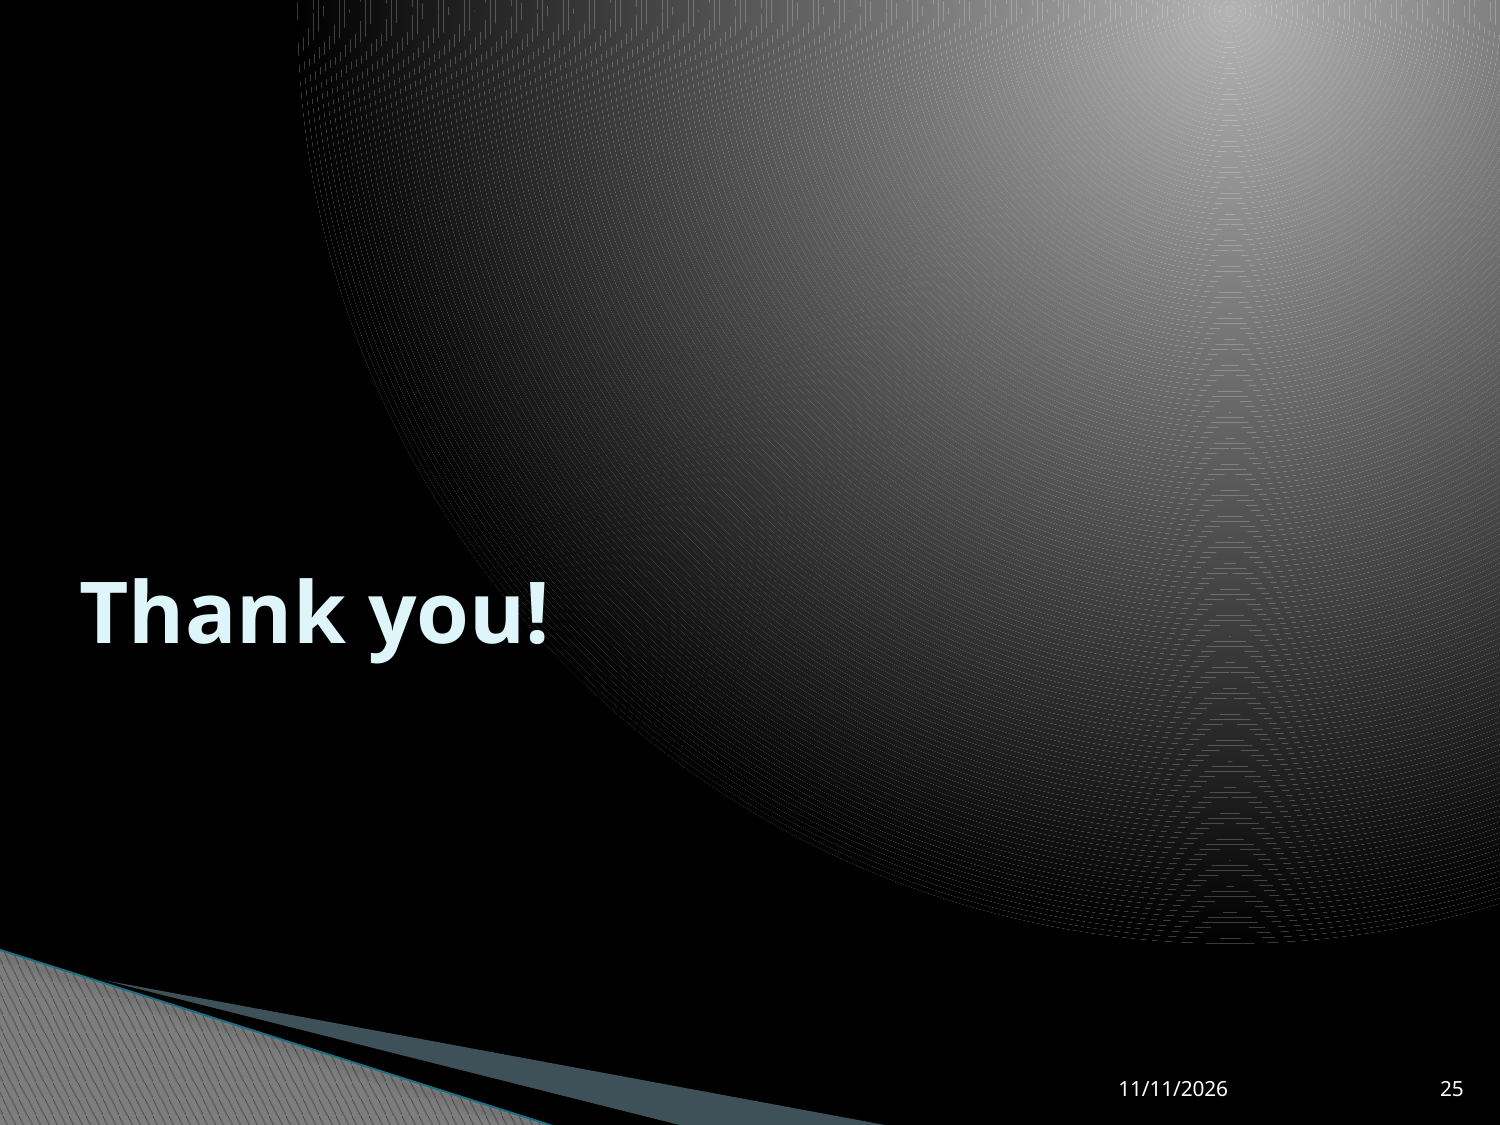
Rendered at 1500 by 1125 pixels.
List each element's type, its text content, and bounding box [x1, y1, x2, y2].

picture [0, 952, 543, 1125]
title Thank you! [64, 515, 1415, 703]
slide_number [1103, 1051, 1418, 1112]
slide_number 25 [1418, 1051, 1479, 1112]
